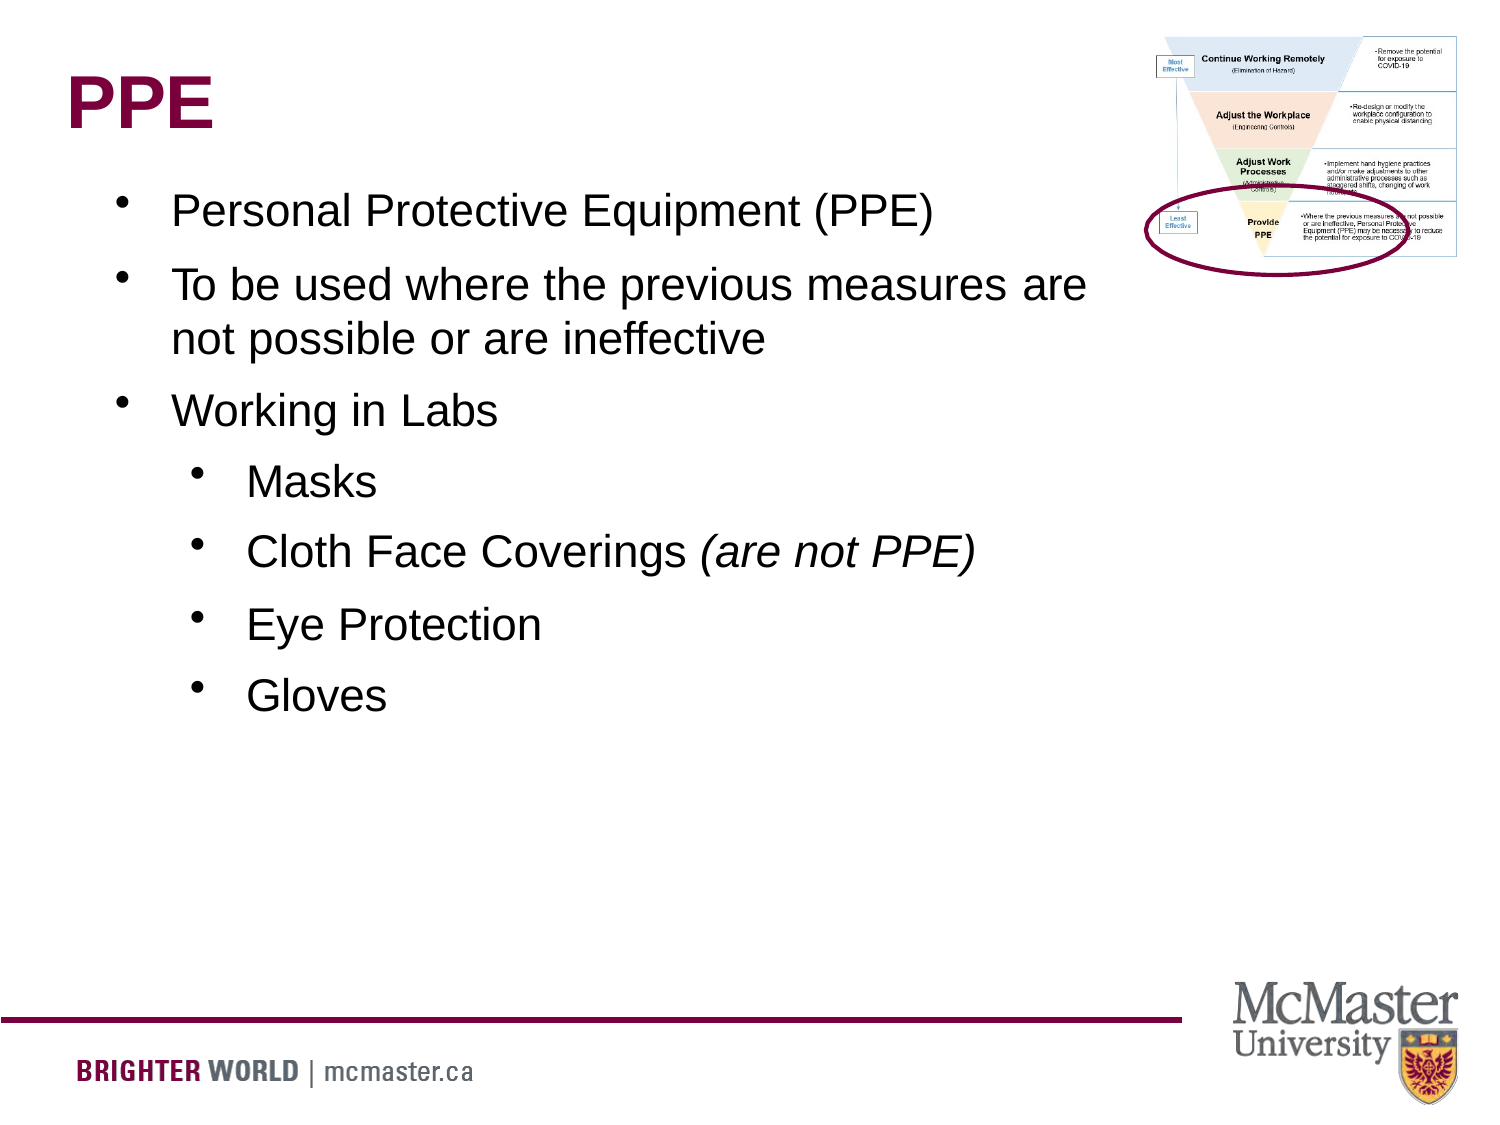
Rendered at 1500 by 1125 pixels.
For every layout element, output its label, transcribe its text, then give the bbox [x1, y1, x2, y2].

picture [75, 1058, 475, 1088]
title PPE [64, 51, 1138, 241]
picture [1233, 981, 1459, 1105]
text_box Personal Protective Equipment (PPE) To be used where the previous measures are not possible or are ineffective Working in Labs Masks Cloth Face Coverings (are not PPE) Eye Protection Gloves [112, 160, 1091, 721]
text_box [1143, 36, 1457, 278]
